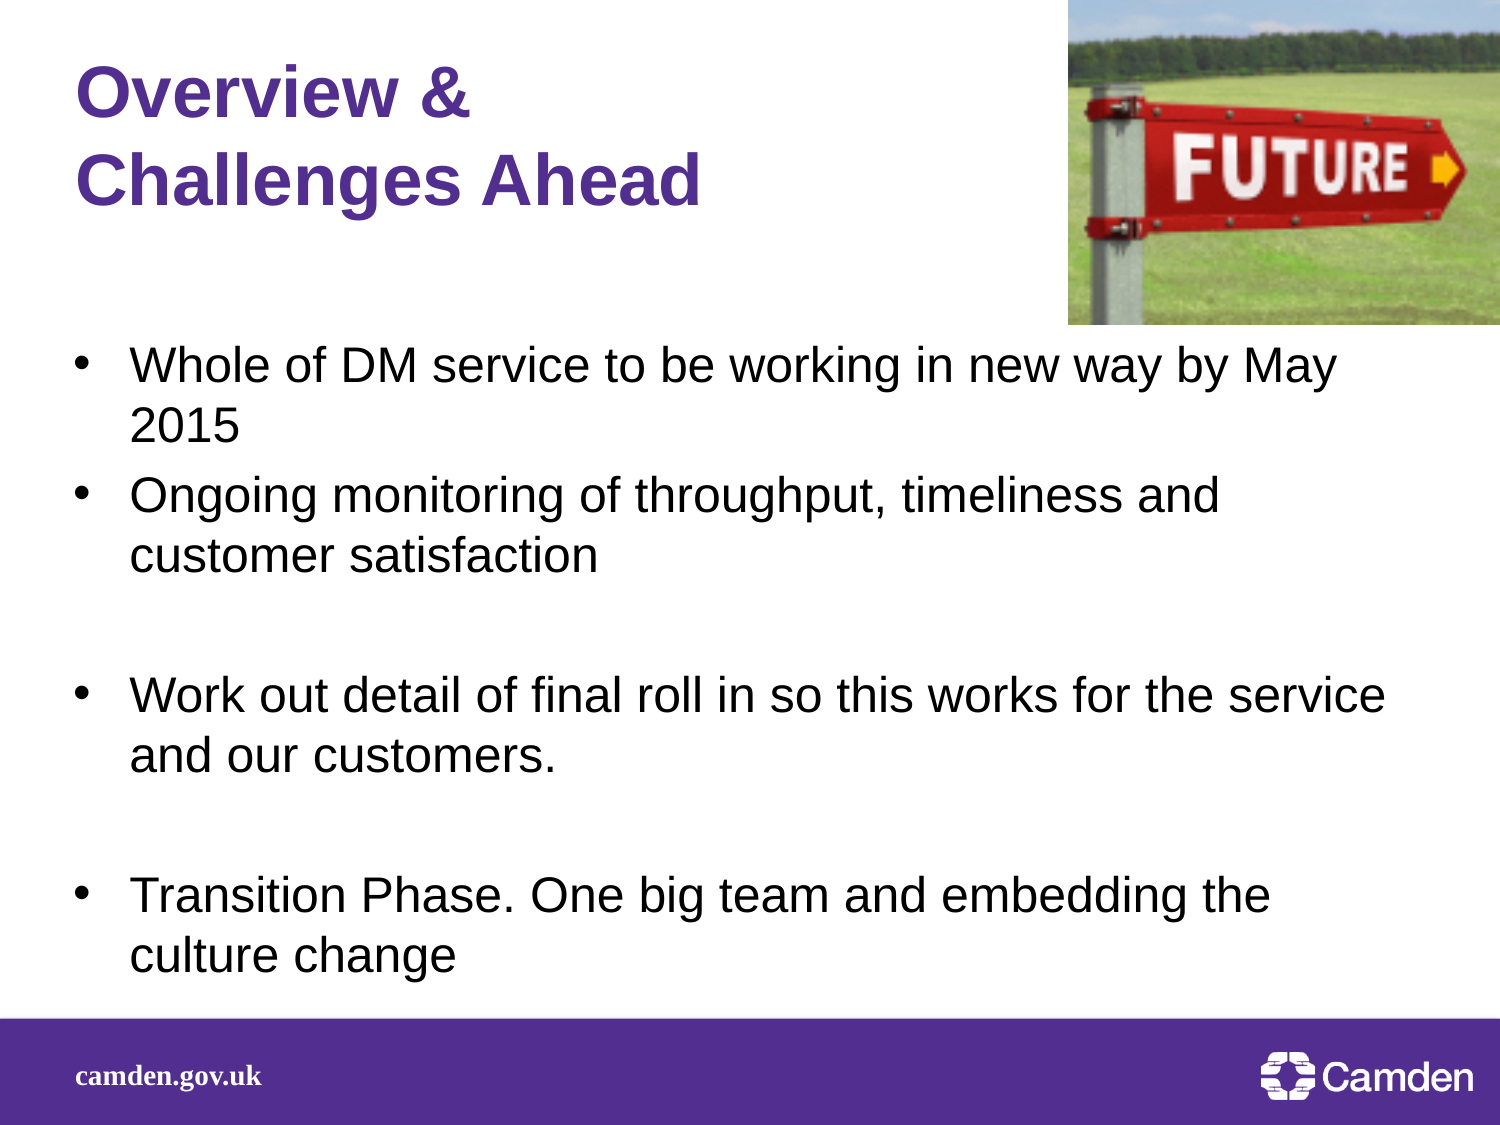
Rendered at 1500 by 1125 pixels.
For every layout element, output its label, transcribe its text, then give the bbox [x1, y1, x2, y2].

picture [1261, 1052, 1473, 1100]
picture [1068, 0, 1500, 325]
title Overview & Challenges Ahead [75, 45, 1063, 233]
list Whole of DM service to be working in new way by May 2015 Ongoing monitoring of throughput, timeliness and customer satisfaction Work out detail of final roll in so this works for the service and our customers. Transition Phase. One big team and embedding the culture change [73, 262, 1425, 992]
